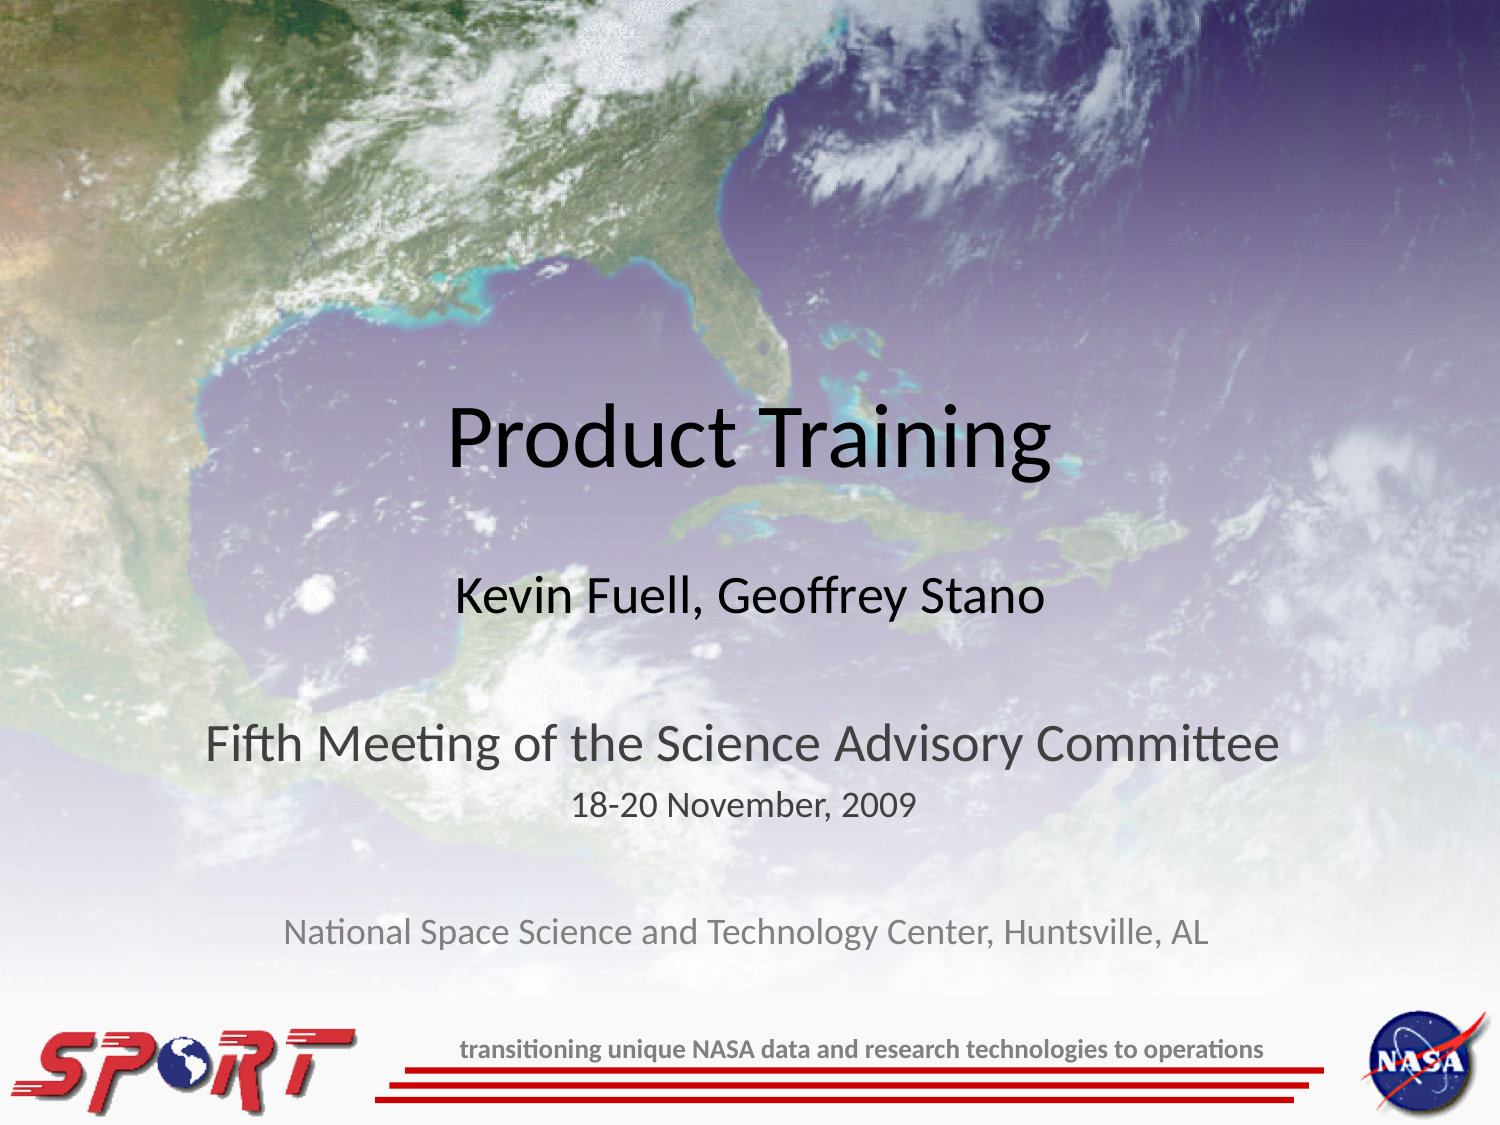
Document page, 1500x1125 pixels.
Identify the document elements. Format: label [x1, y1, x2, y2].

text_box [0, 1007, 1491, 1125]
picture [0, 0, 1500, 996]
